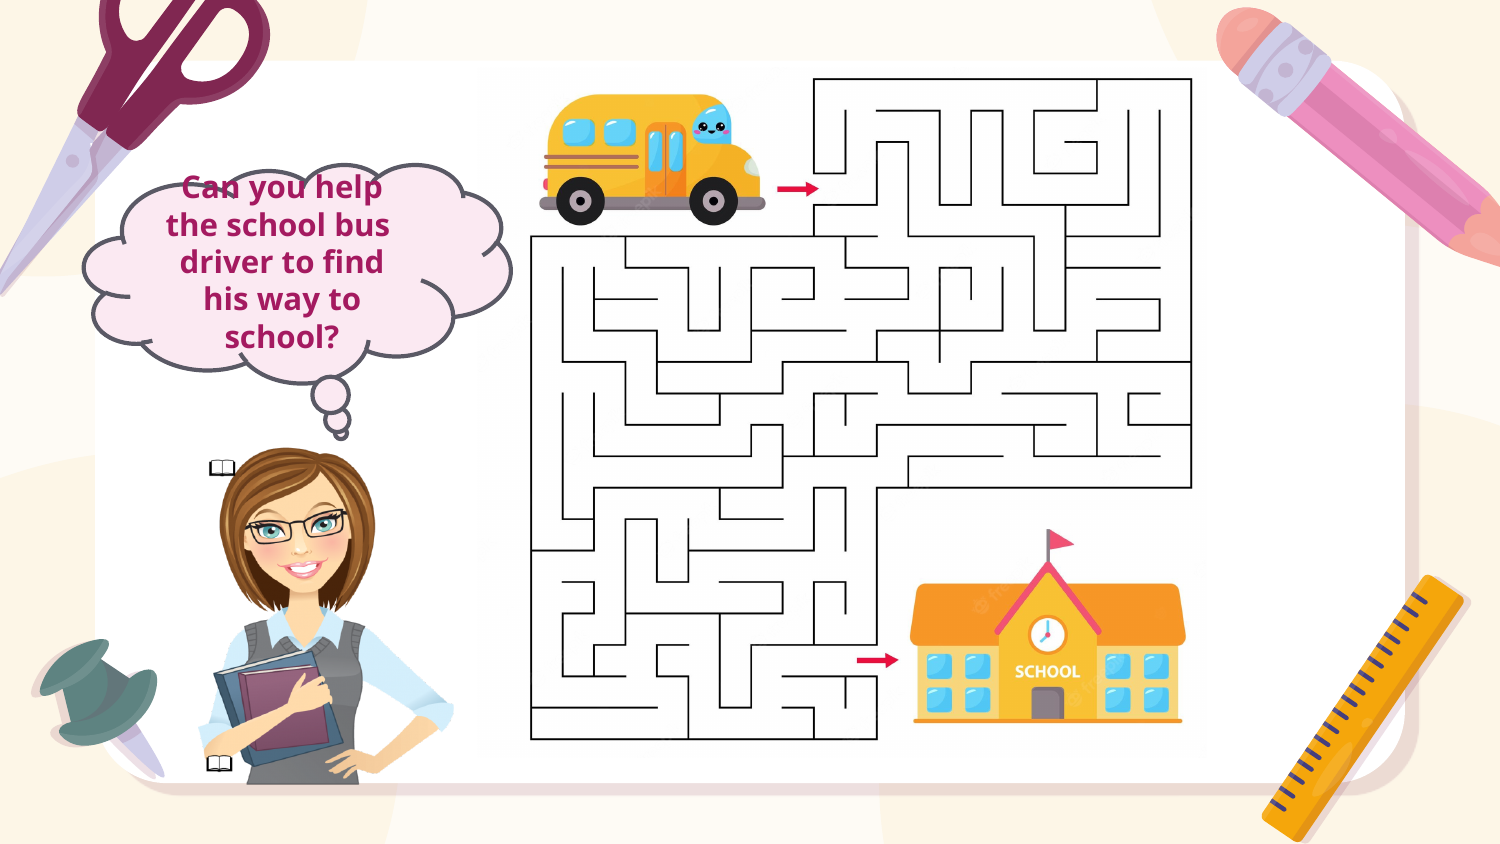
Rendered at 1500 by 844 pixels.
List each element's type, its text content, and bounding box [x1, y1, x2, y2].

text_box Can you help the school bus driver to find his way to school? [81, 162, 472, 442]
picture [477, 66, 1207, 759]
picture [198, 446, 473, 790]
